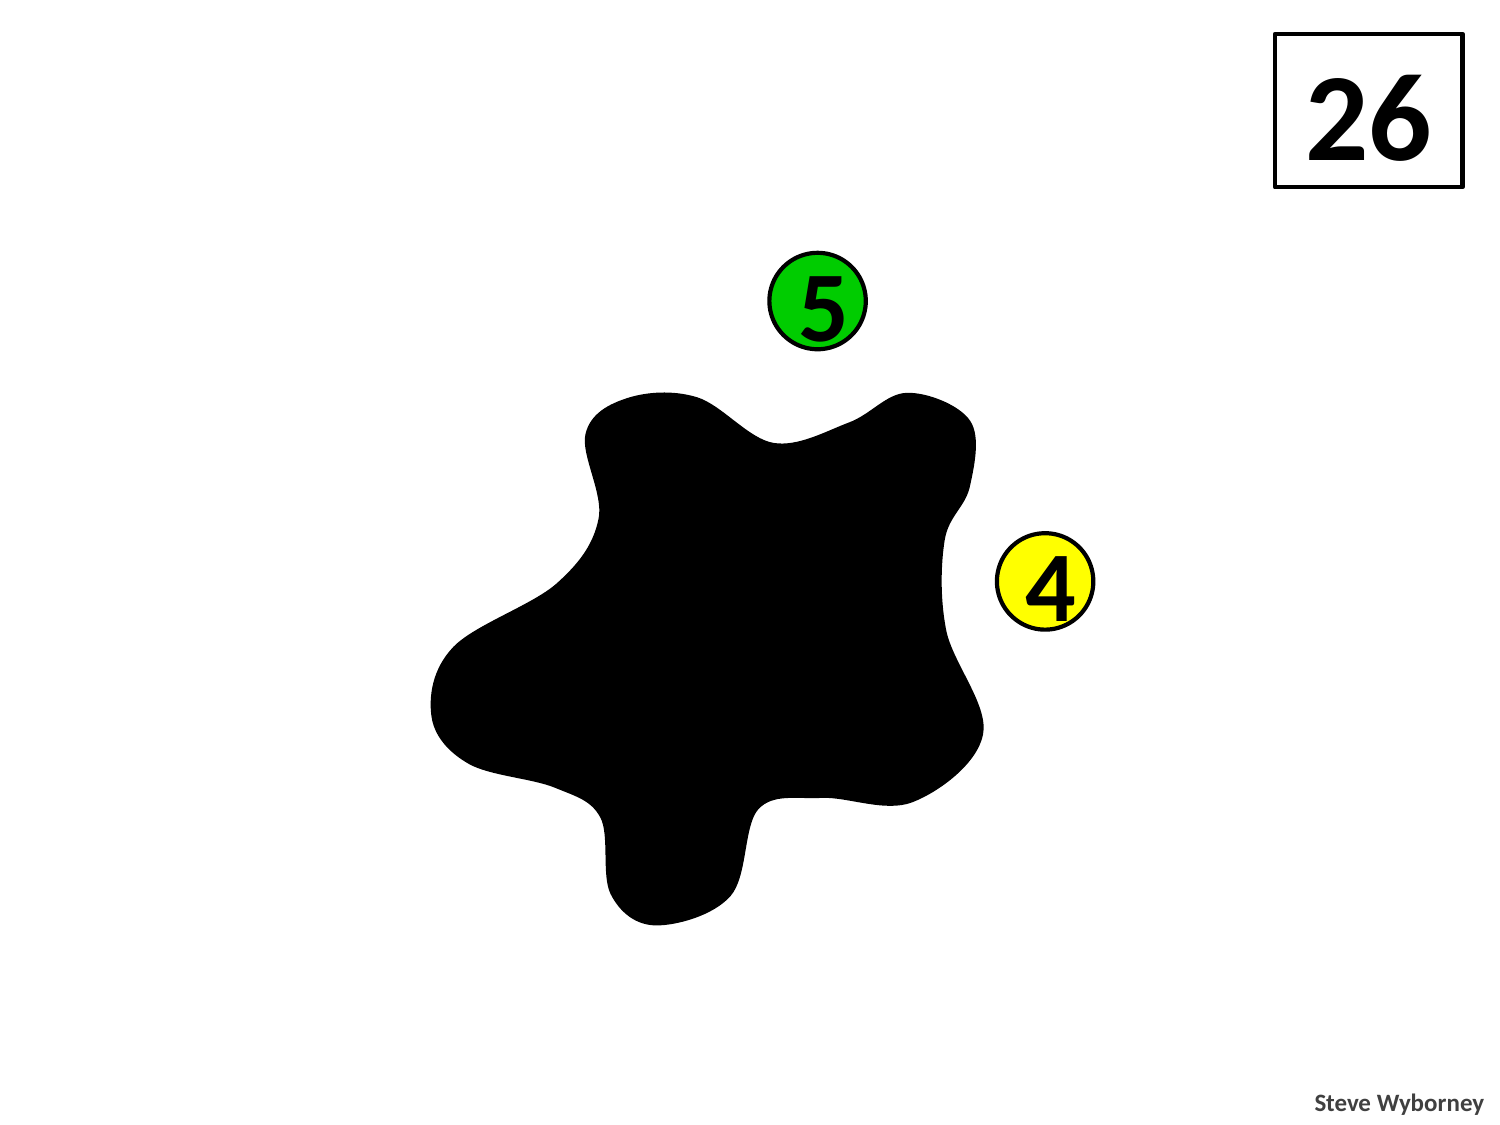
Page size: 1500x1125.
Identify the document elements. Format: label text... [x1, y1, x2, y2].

text_box 5 [767, 250, 868, 352]
text_box 26 [1273, 32, 1465, 189]
text_box 4 [994, 531, 1096, 632]
text_box [430, 392, 984, 926]
text_box Steve Wyborney [1299, 1079, 1499, 1125]
